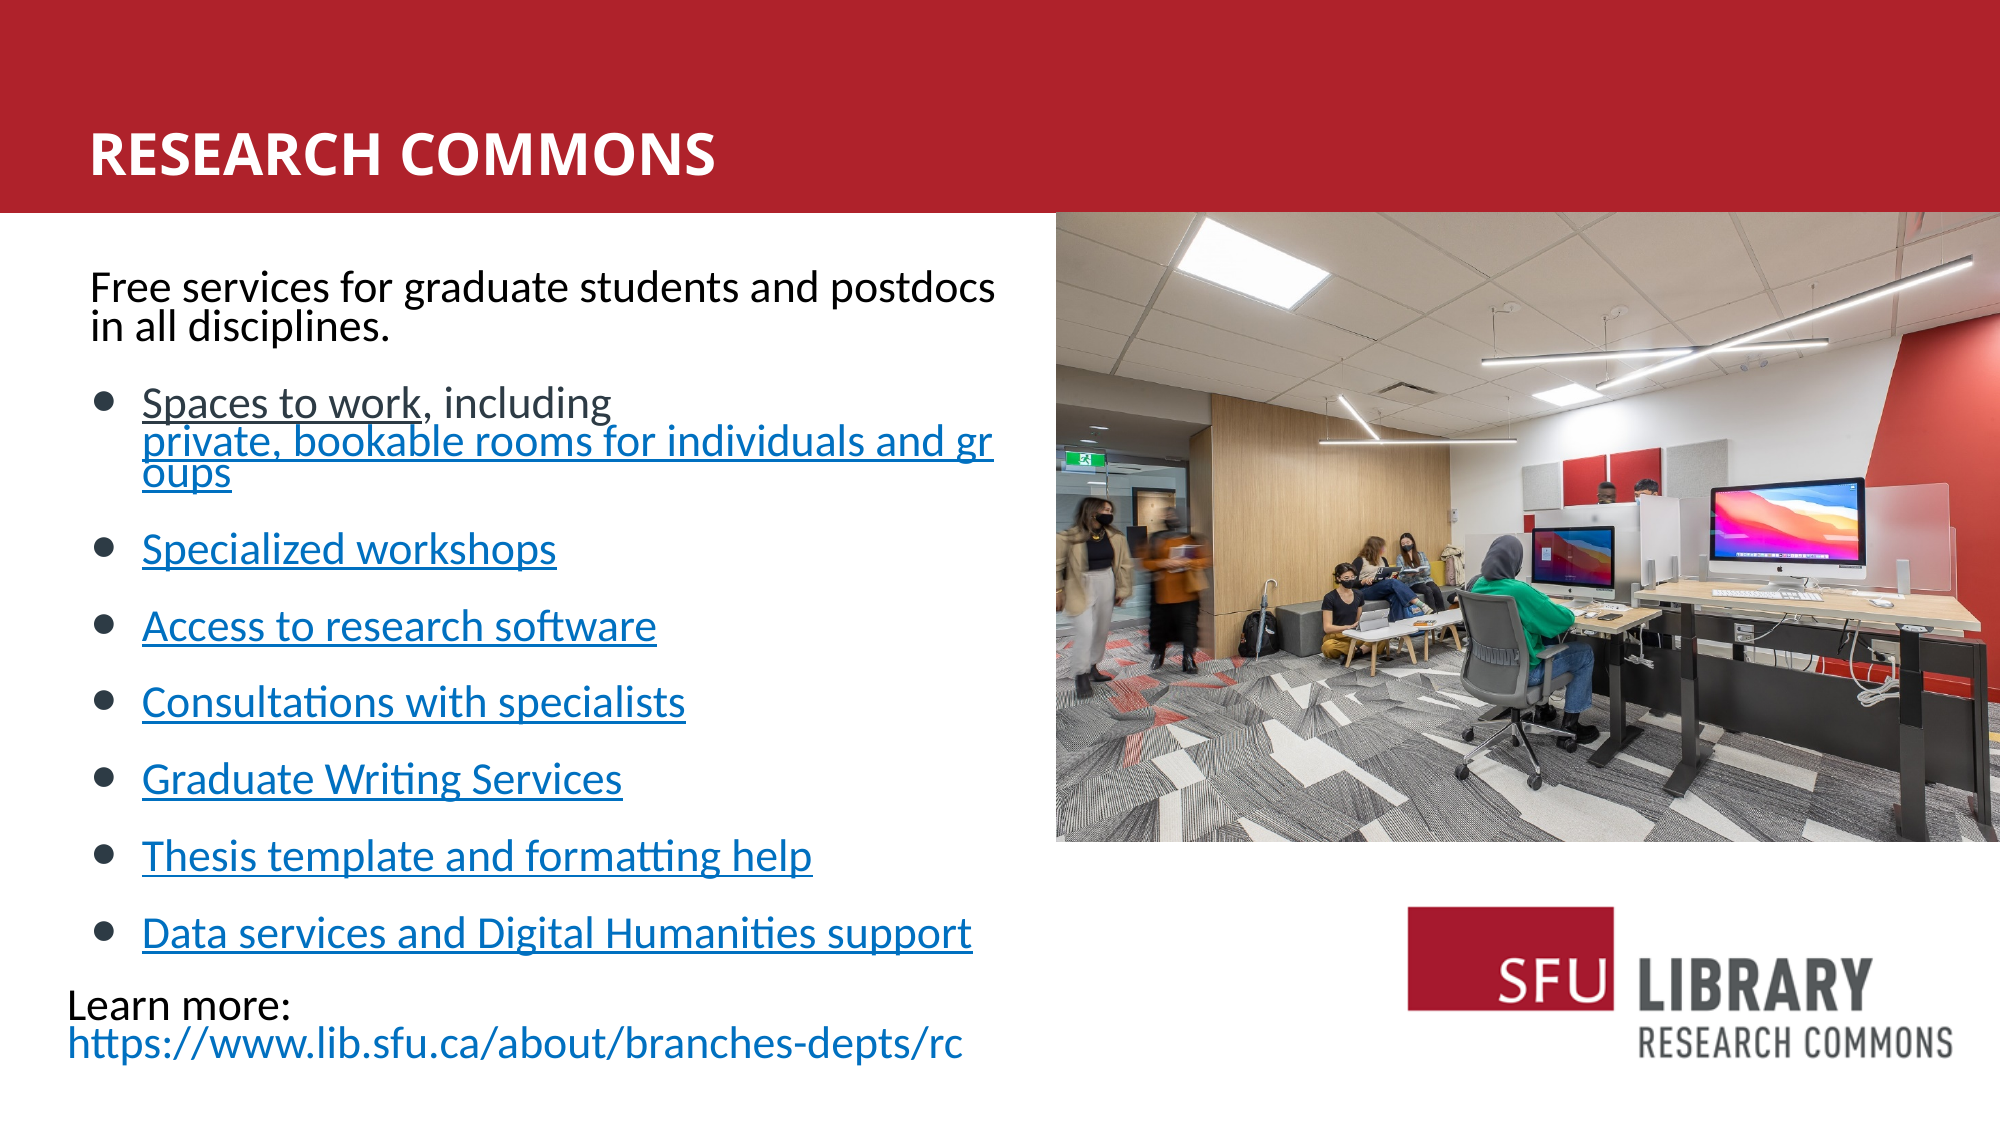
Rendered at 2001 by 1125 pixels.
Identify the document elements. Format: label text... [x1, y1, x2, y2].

list Free services for graduate students and postdocs in all disciplines. Spaces to work, including private, bookable rooms for individuals and groups Specialized workshops Access to research software Consultations with specialists Graduate Writing Services Thesis template and formatting help Data services and Digital Humanities support Learn more: https://www.lib.sfu.ca/about/branches-depts/rc [47, 252, 1021, 1000]
picture [1407, 906, 1954, 1060]
picture [0, 0, 2000, 842]
